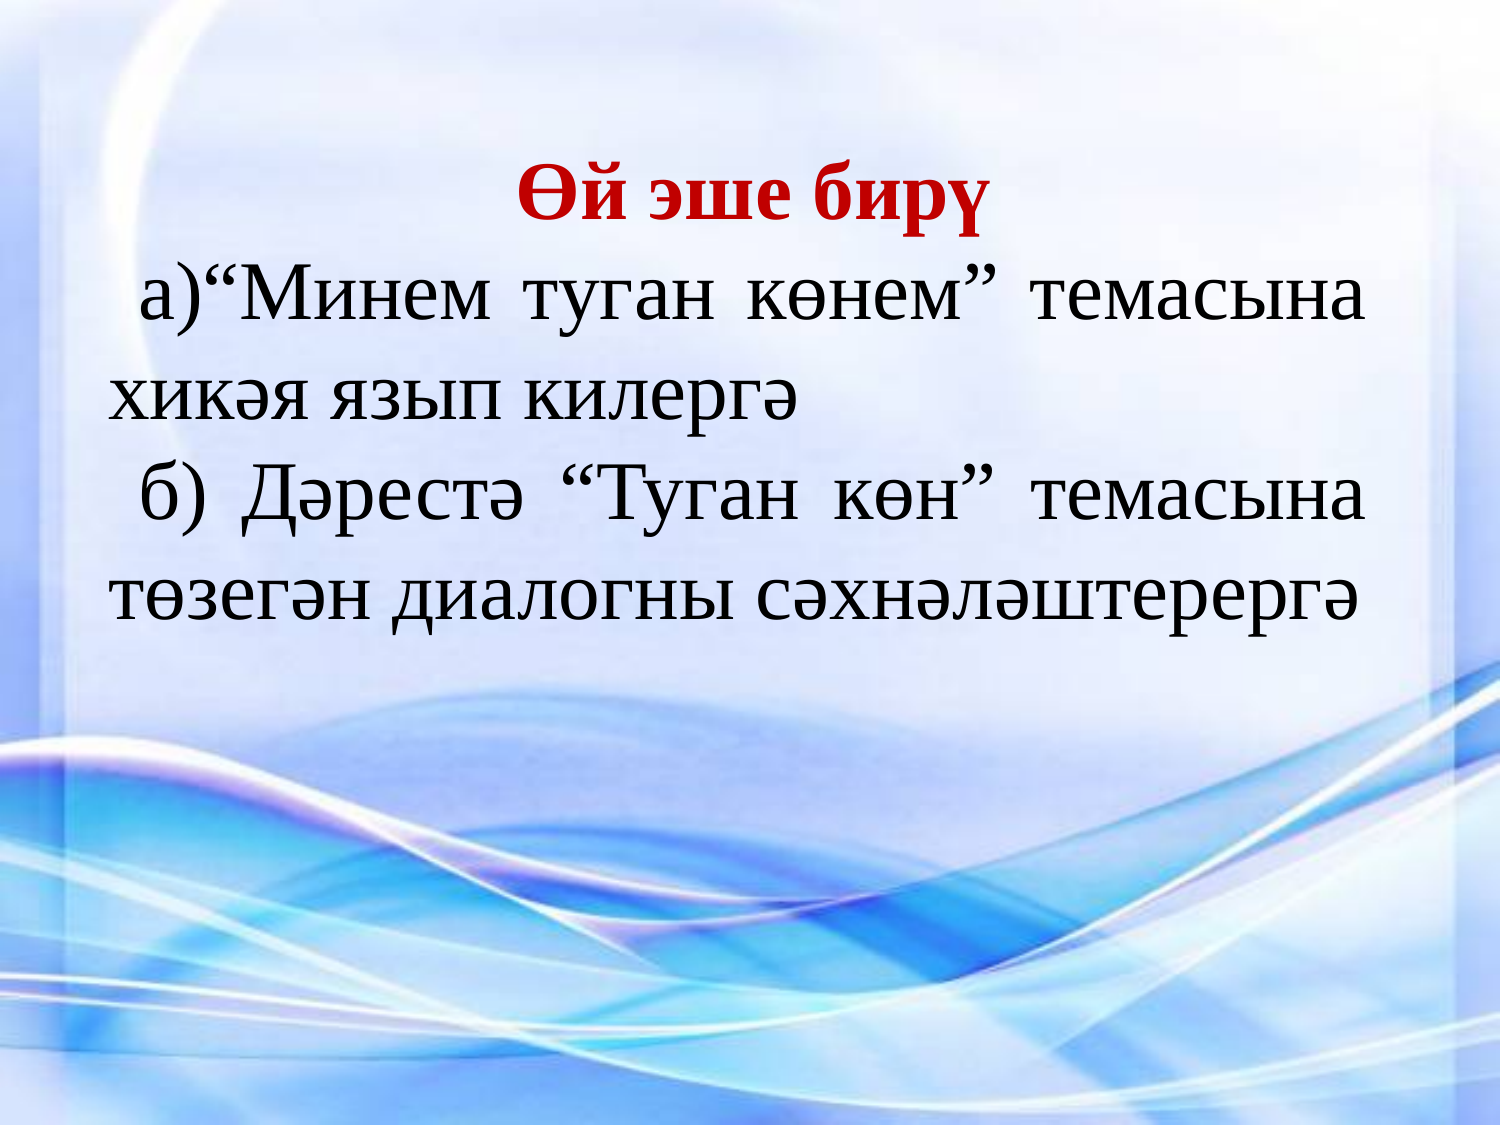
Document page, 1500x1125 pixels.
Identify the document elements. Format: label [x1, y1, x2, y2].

list [0, 0, 1500, 1125]
